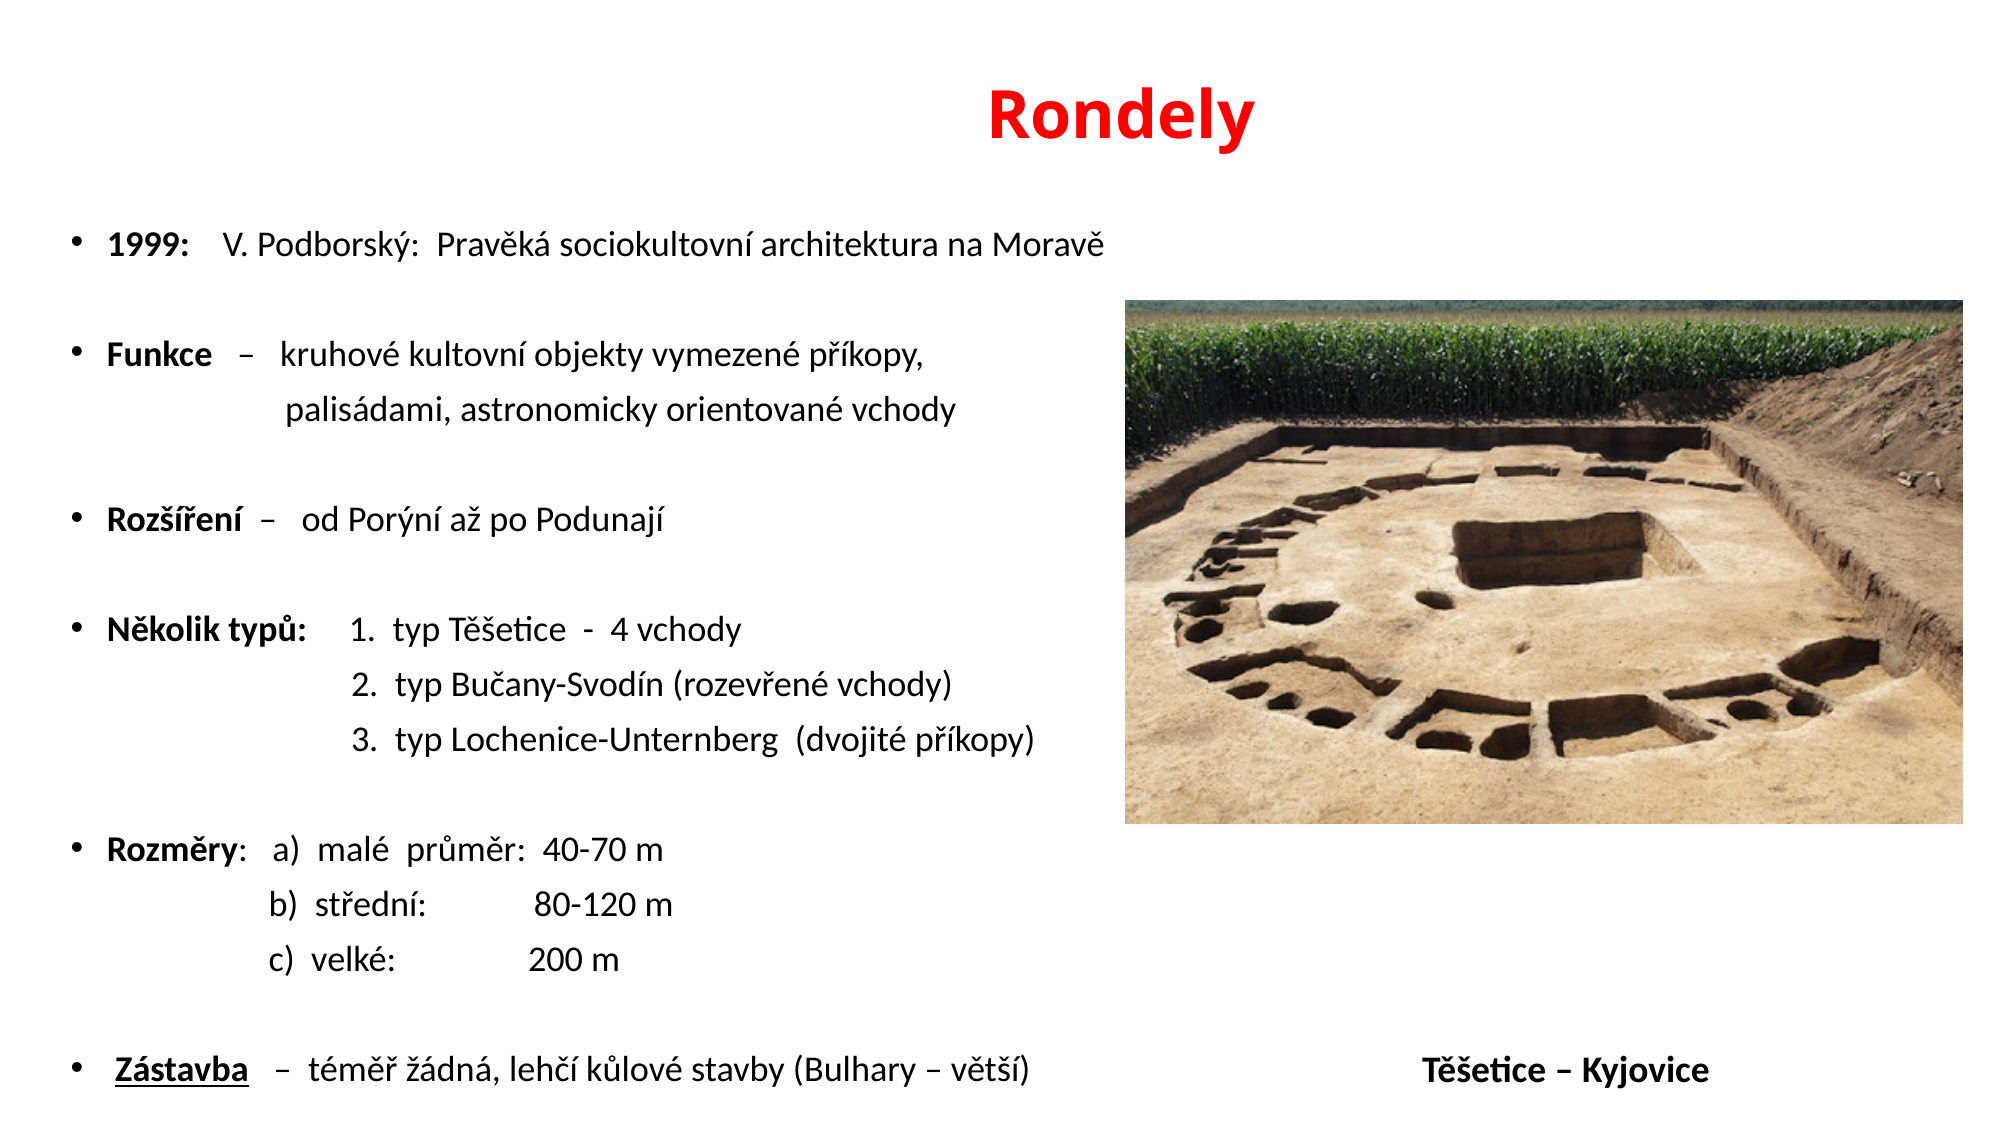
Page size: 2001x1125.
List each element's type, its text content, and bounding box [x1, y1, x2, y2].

picture [1125, 300, 1963, 824]
title Rondely [143, 0, 1869, 218]
text_box Těšetice – Kyjovice [1407, 1037, 1726, 1098]
list 1999: V. Podborský: Pravěká sociokultovní architektura na Moravě Funkce – kruhové kultovní objekty vymezené příkopy, palisádami, astronomicky orientované vchody Rozšíření – od Porýní až po Podunají Několik typů: 1. typ Těšetice - 4 vchody 2. typ Bučany-Svodín (rozevřené vchody) 3. typ Lochenice-Unternberg (dvojité příkopy) Rozměry: a) malé průměr: 40-70 m b) střední: 80-120 m c) velké: 200 m Zástavba – téměř žádná, lehčí kůlové stavby (Bulhary – větší) [55, 220, 2000, 1099]
